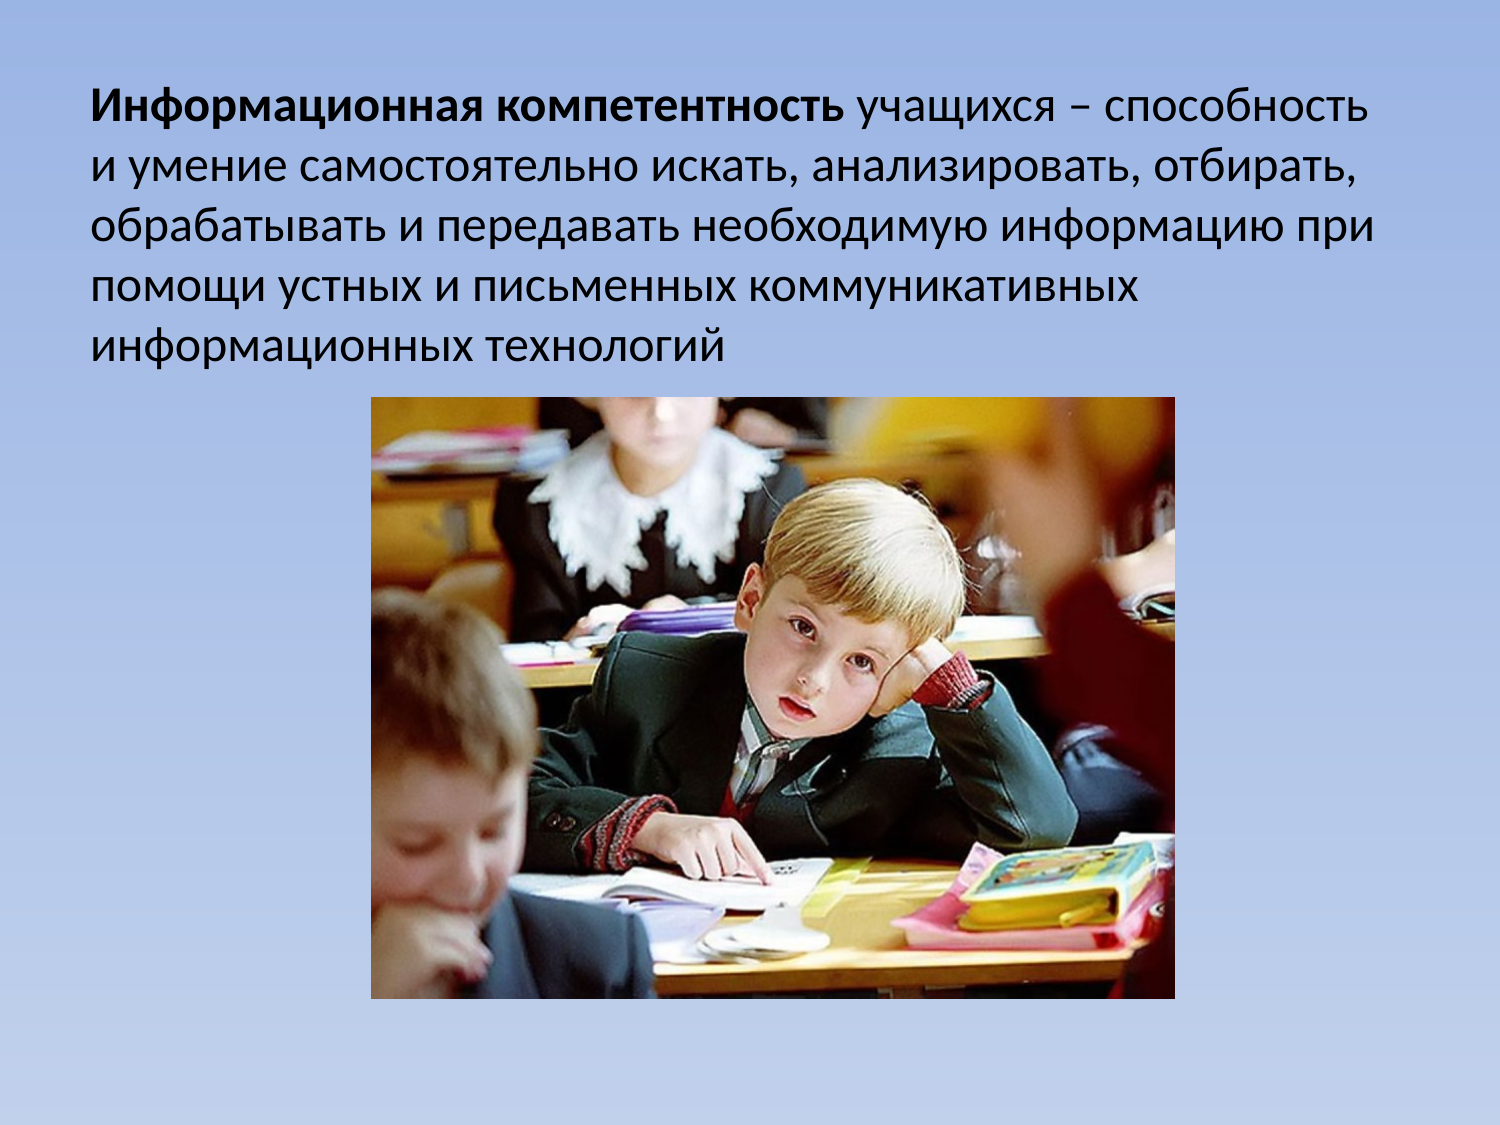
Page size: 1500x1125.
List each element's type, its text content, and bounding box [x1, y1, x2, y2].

title Информационная компетентность учащихся – способность и умение самостоятельно искать, анализировать, отбирать, обрабатывать и передавать необходимую информацию при помощи устных и письменных коммуникативных информационных технологий [75, 45, 1412, 398]
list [371, 396, 1175, 999]
